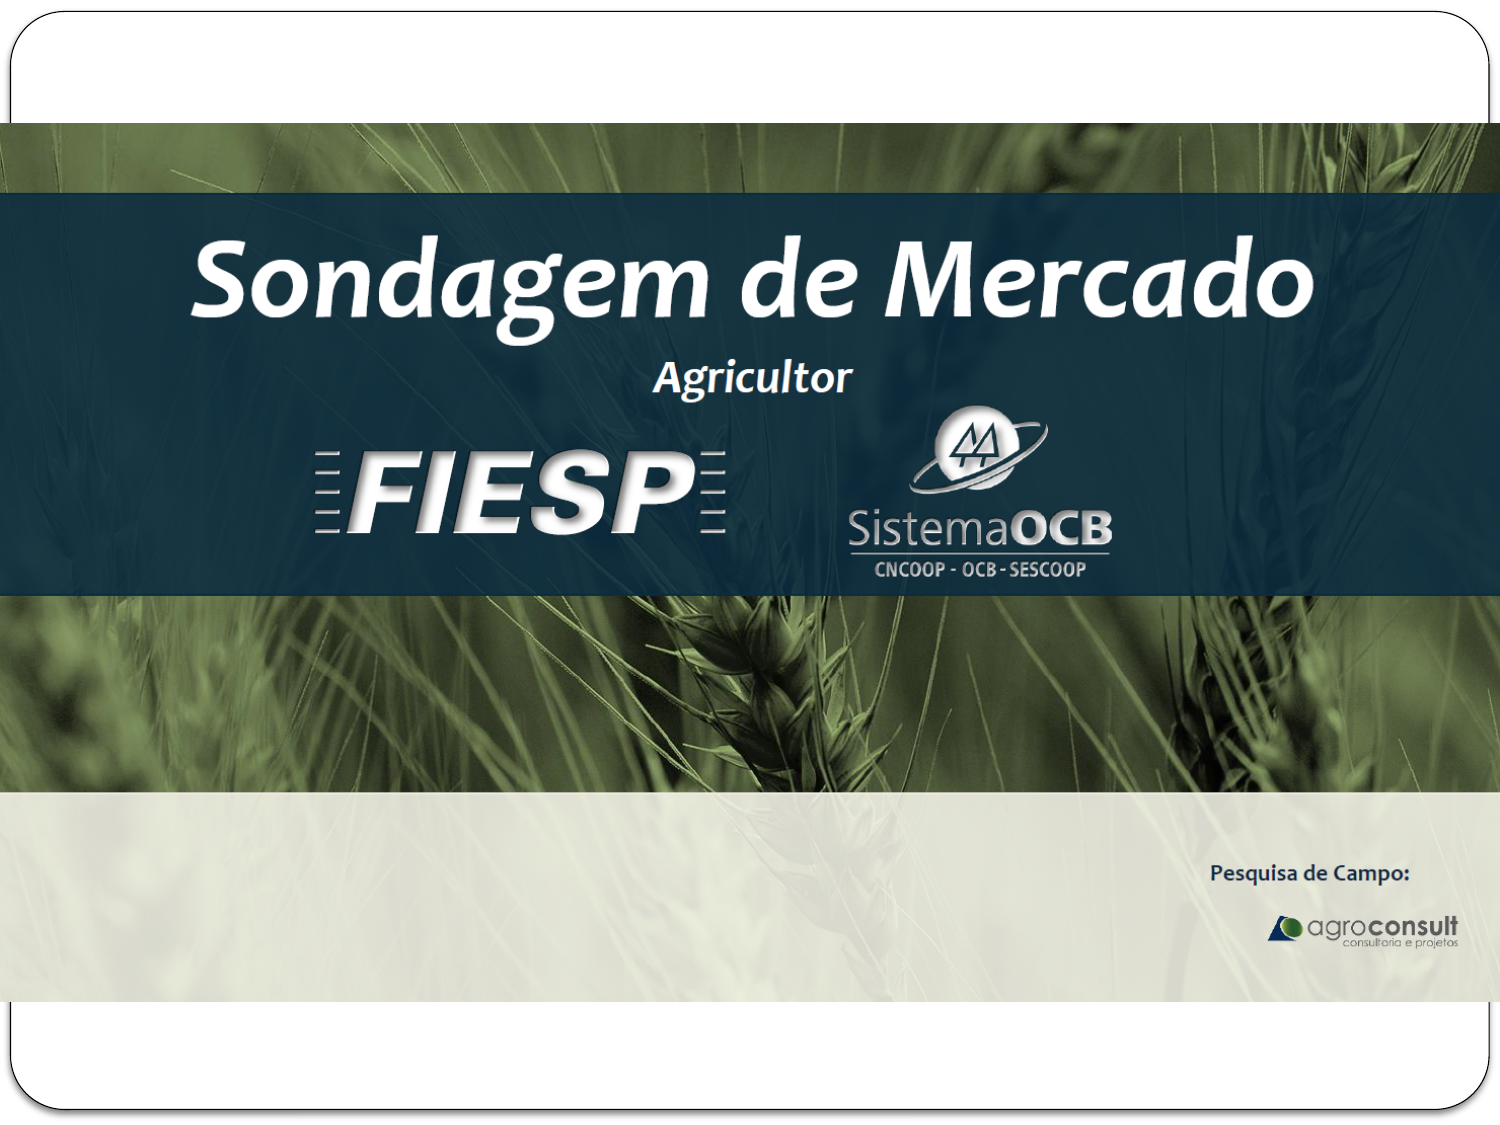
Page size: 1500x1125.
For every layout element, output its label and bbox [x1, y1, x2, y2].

picture [0, 123, 1500, 1002]
